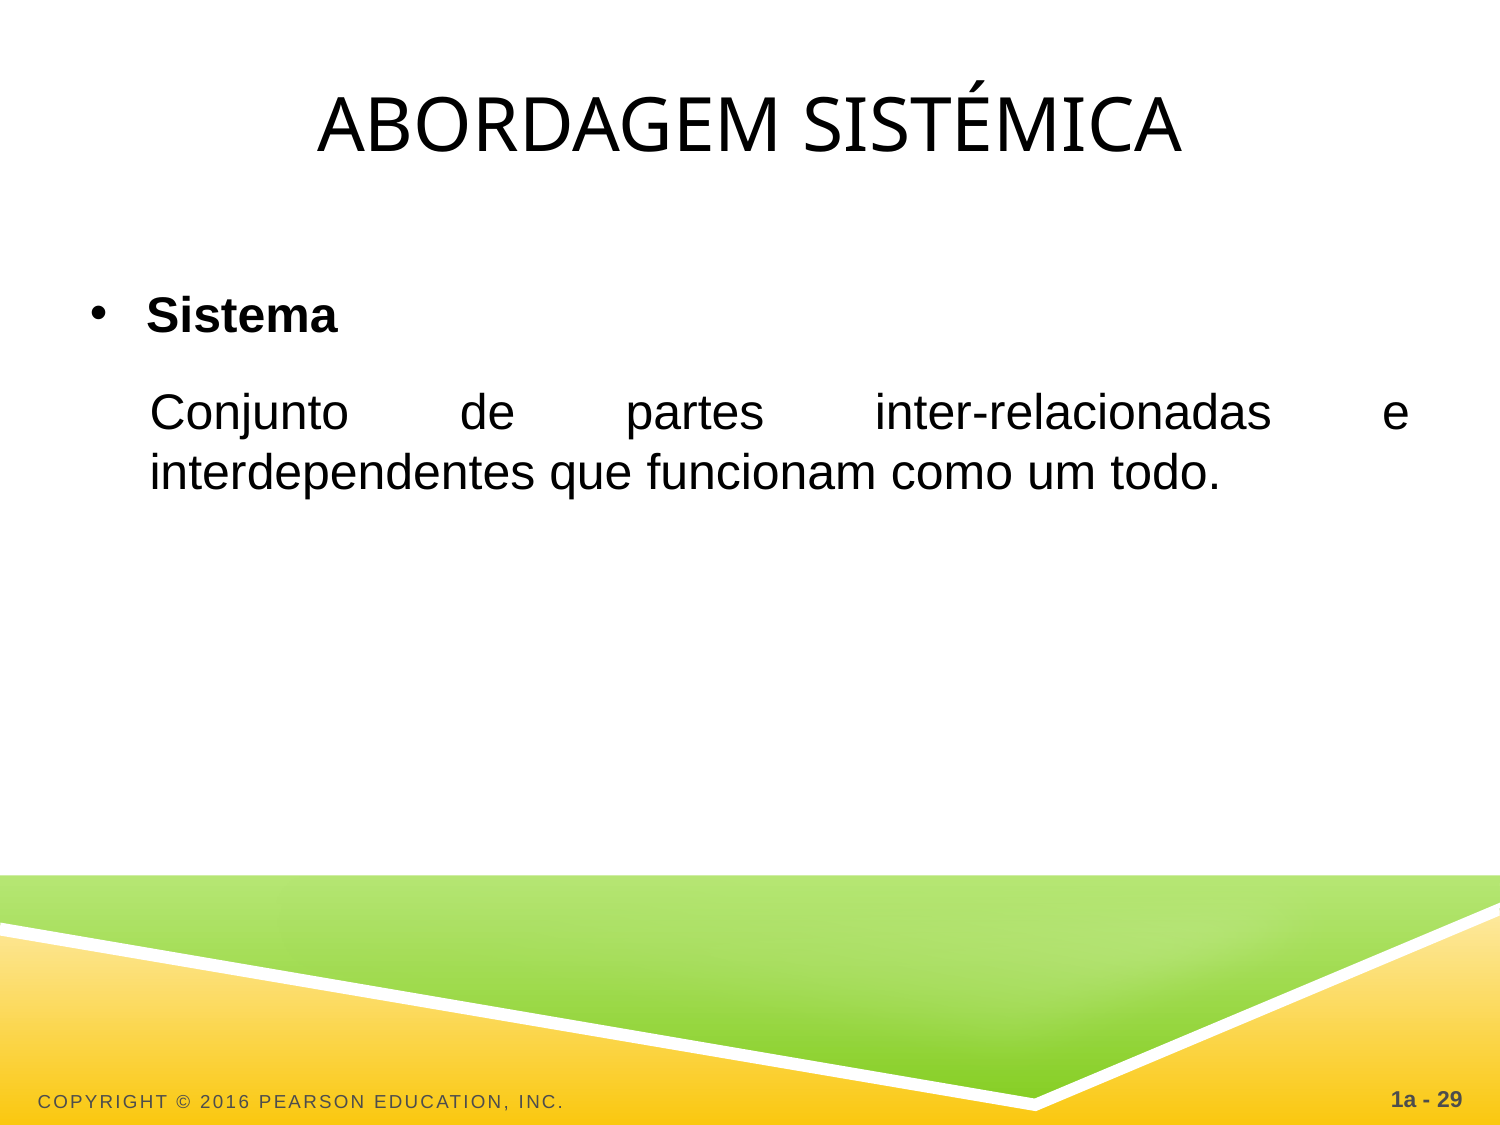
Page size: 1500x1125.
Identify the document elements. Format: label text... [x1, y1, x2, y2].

title Abordagem sistémica [112, 27, 1388, 216]
footer Copyright © 2016 Pearson Education, Inc. [37, 1052, 575, 1113]
slide_number 1a - 29 [1362, 1050, 1463, 1113]
text_box Sistema Conjunto de partes inter-relacionadas e interdependentes que funcionam como um todo. [74, 275, 1425, 980]
